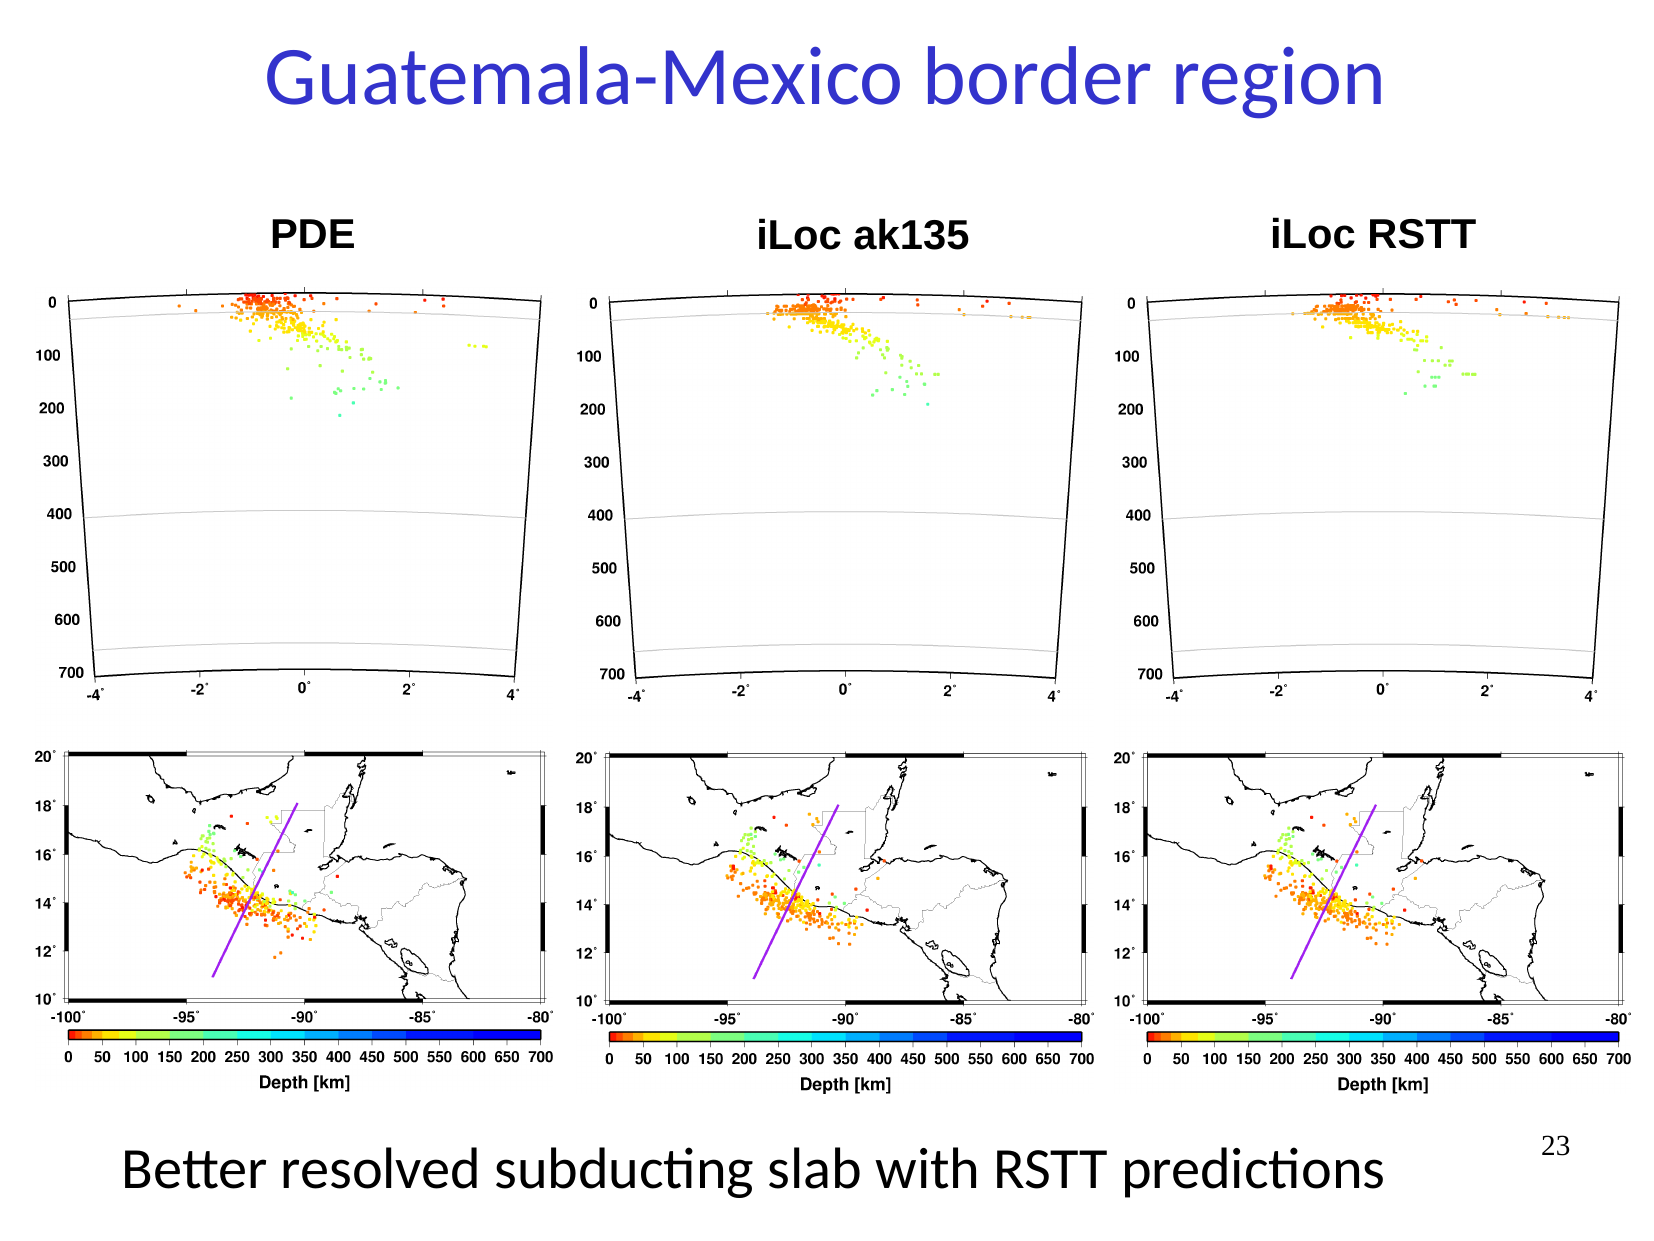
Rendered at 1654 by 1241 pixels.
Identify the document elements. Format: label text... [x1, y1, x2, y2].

text_box iLoc RSTT [1255, 203, 1492, 265]
text_box Better resolved subducting slab with RSTT predictions [106, 1128, 1401, 1209]
title Guatemala-Mexico border region [82, 17, 1570, 136]
text_box PDE [255, 204, 371, 266]
slide_number 23 [1185, 1129, 1571, 1215]
text_box iLoc ak135 [741, 204, 985, 266]
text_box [35, 286, 1631, 1094]
